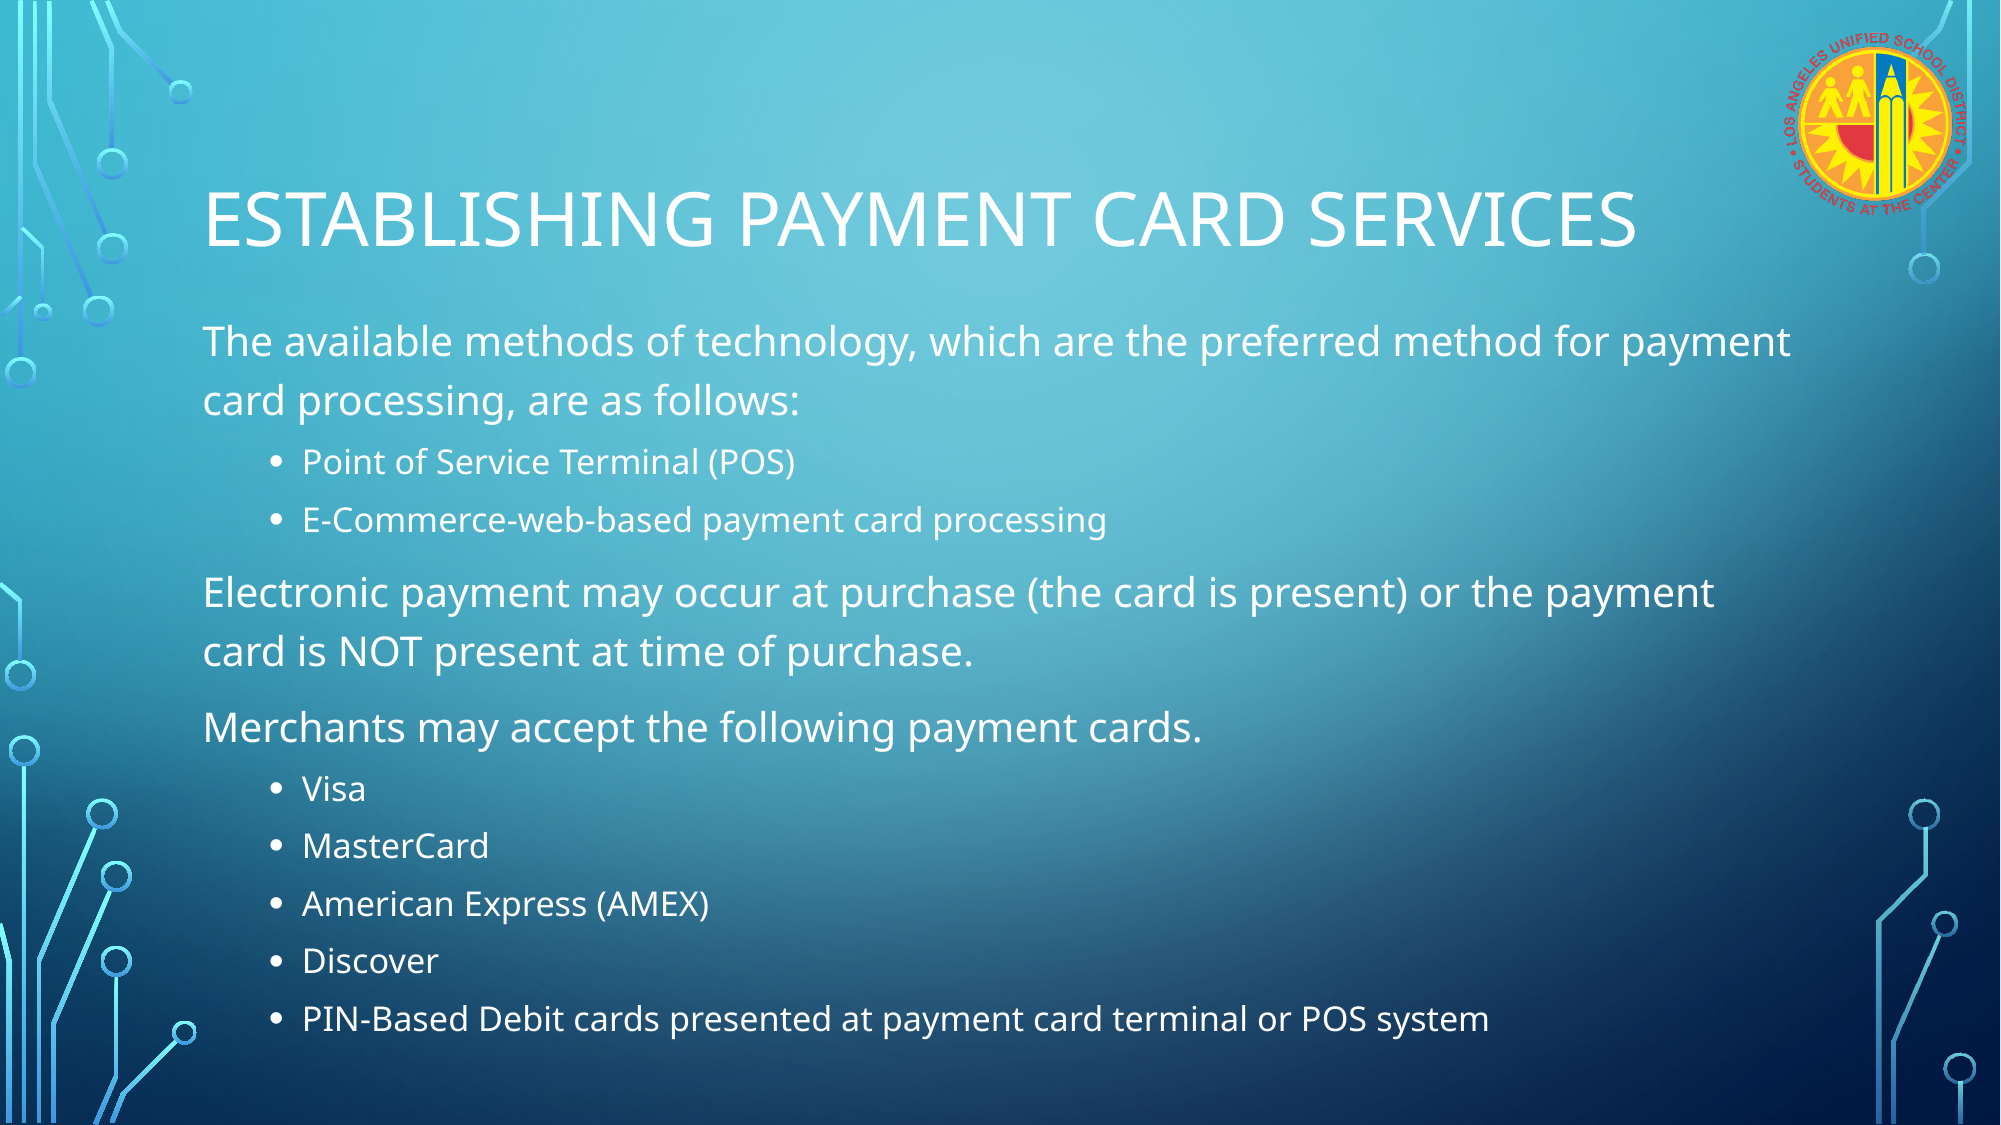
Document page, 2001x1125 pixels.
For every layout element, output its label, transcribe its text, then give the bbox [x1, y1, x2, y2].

list The available methods of technology, which are the preferred method for payment card processing, are as follows: Point of Service Terminal (POS) E-Commerce-web-based payment card processing Electronic payment may occur at purchase (the card is present) or the payment card is NOT present at time of purchase. Merchants may accept the following payment cards. Visa MasterCard American Express (AMEX) Discover PIN-Based Debit cards presented at payment card terminal or POS system [187, 298, 1813, 1049]
title Establishing payment card services [187, 101, 1813, 298]
picture [1782, 29, 1970, 217]
